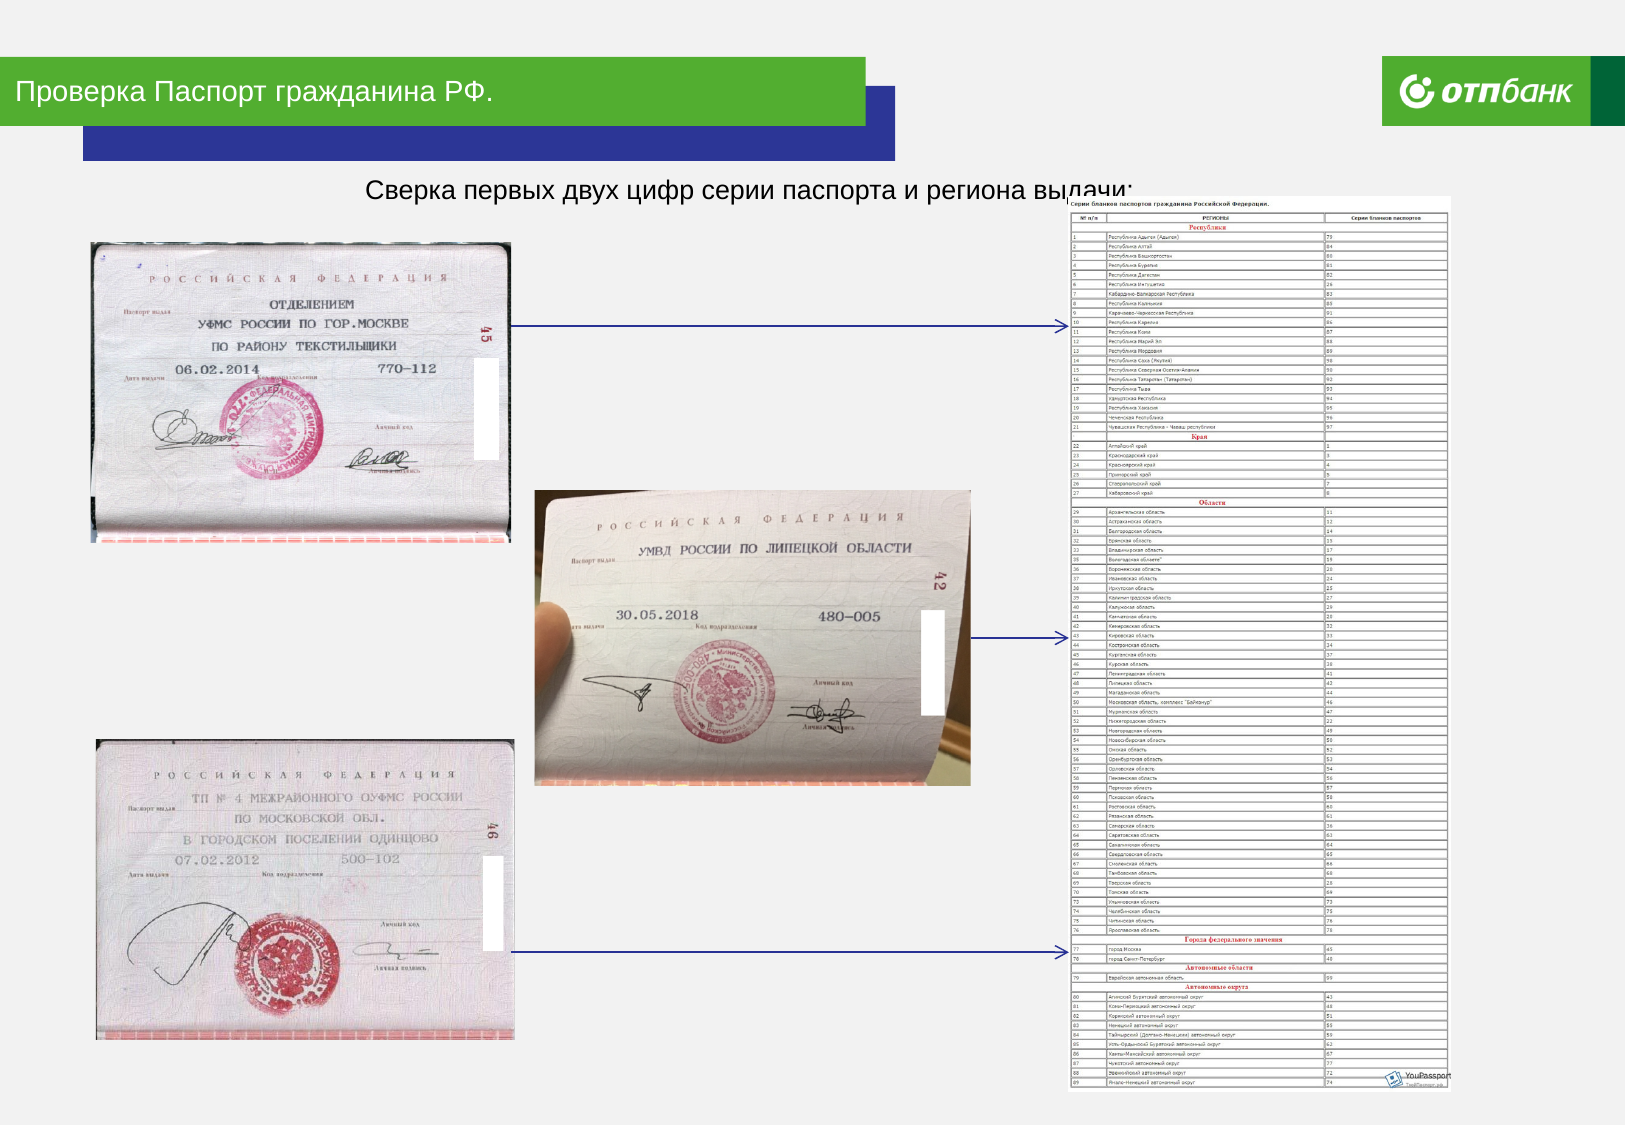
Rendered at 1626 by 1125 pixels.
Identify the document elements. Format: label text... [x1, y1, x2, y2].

picture [90, 242, 512, 543]
title Проверка Паспорт гражданина РФ. [0, 56, 860, 124]
picture [1068, 195, 1451, 1092]
list Сверка первых двух цифр серии паспорта и региона выдачи: 45 - Москва 42 - Липецкая обл. 46 - Московская обл. [75, 149, 1425, 1005]
picture [1382, 56, 1625, 126]
picture [534, 490, 971, 786]
picture [95, 739, 515, 1040]
